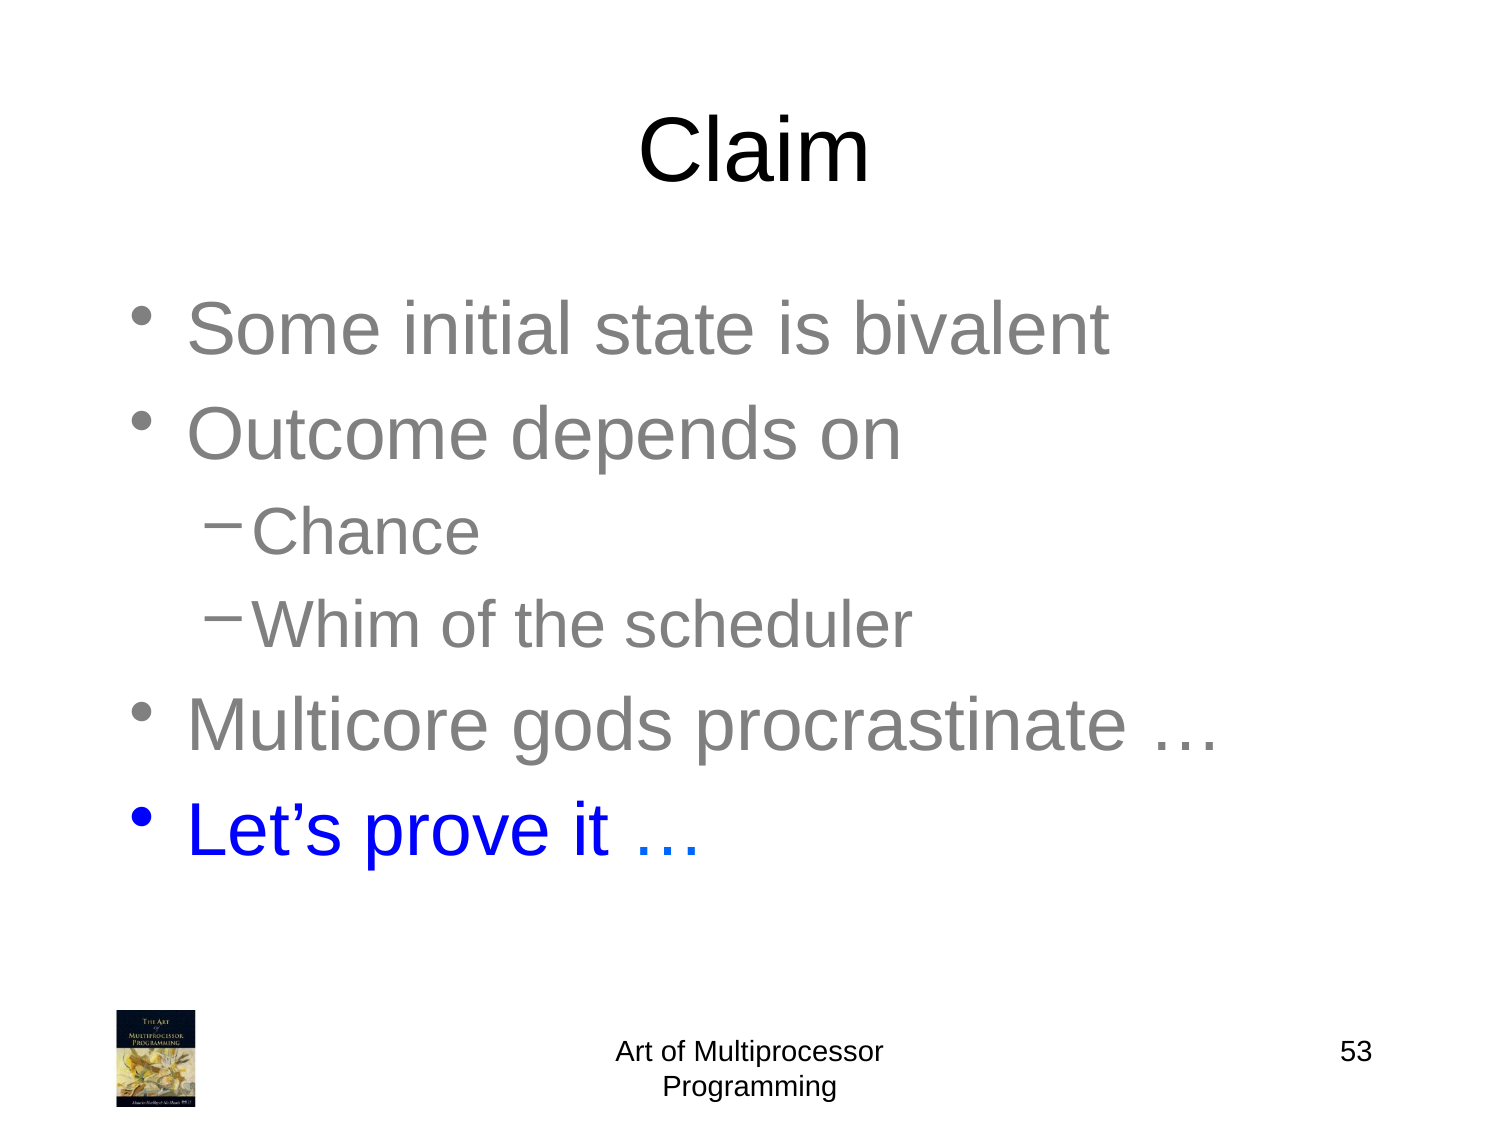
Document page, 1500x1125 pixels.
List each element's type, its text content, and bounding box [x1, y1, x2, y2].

picture [107, 1010, 204, 1107]
list Some initial state is bivalent Outcome depends on Chance Whim of the scheduler Multicore gods procrastinate … Let’s prove it … [114, 271, 1391, 947]
text_box 53 [1074, 1024, 1388, 1100]
title Claim [116, 51, 1393, 240]
text_box Art of Multiprocessor Programming [512, 1024, 988, 1100]
